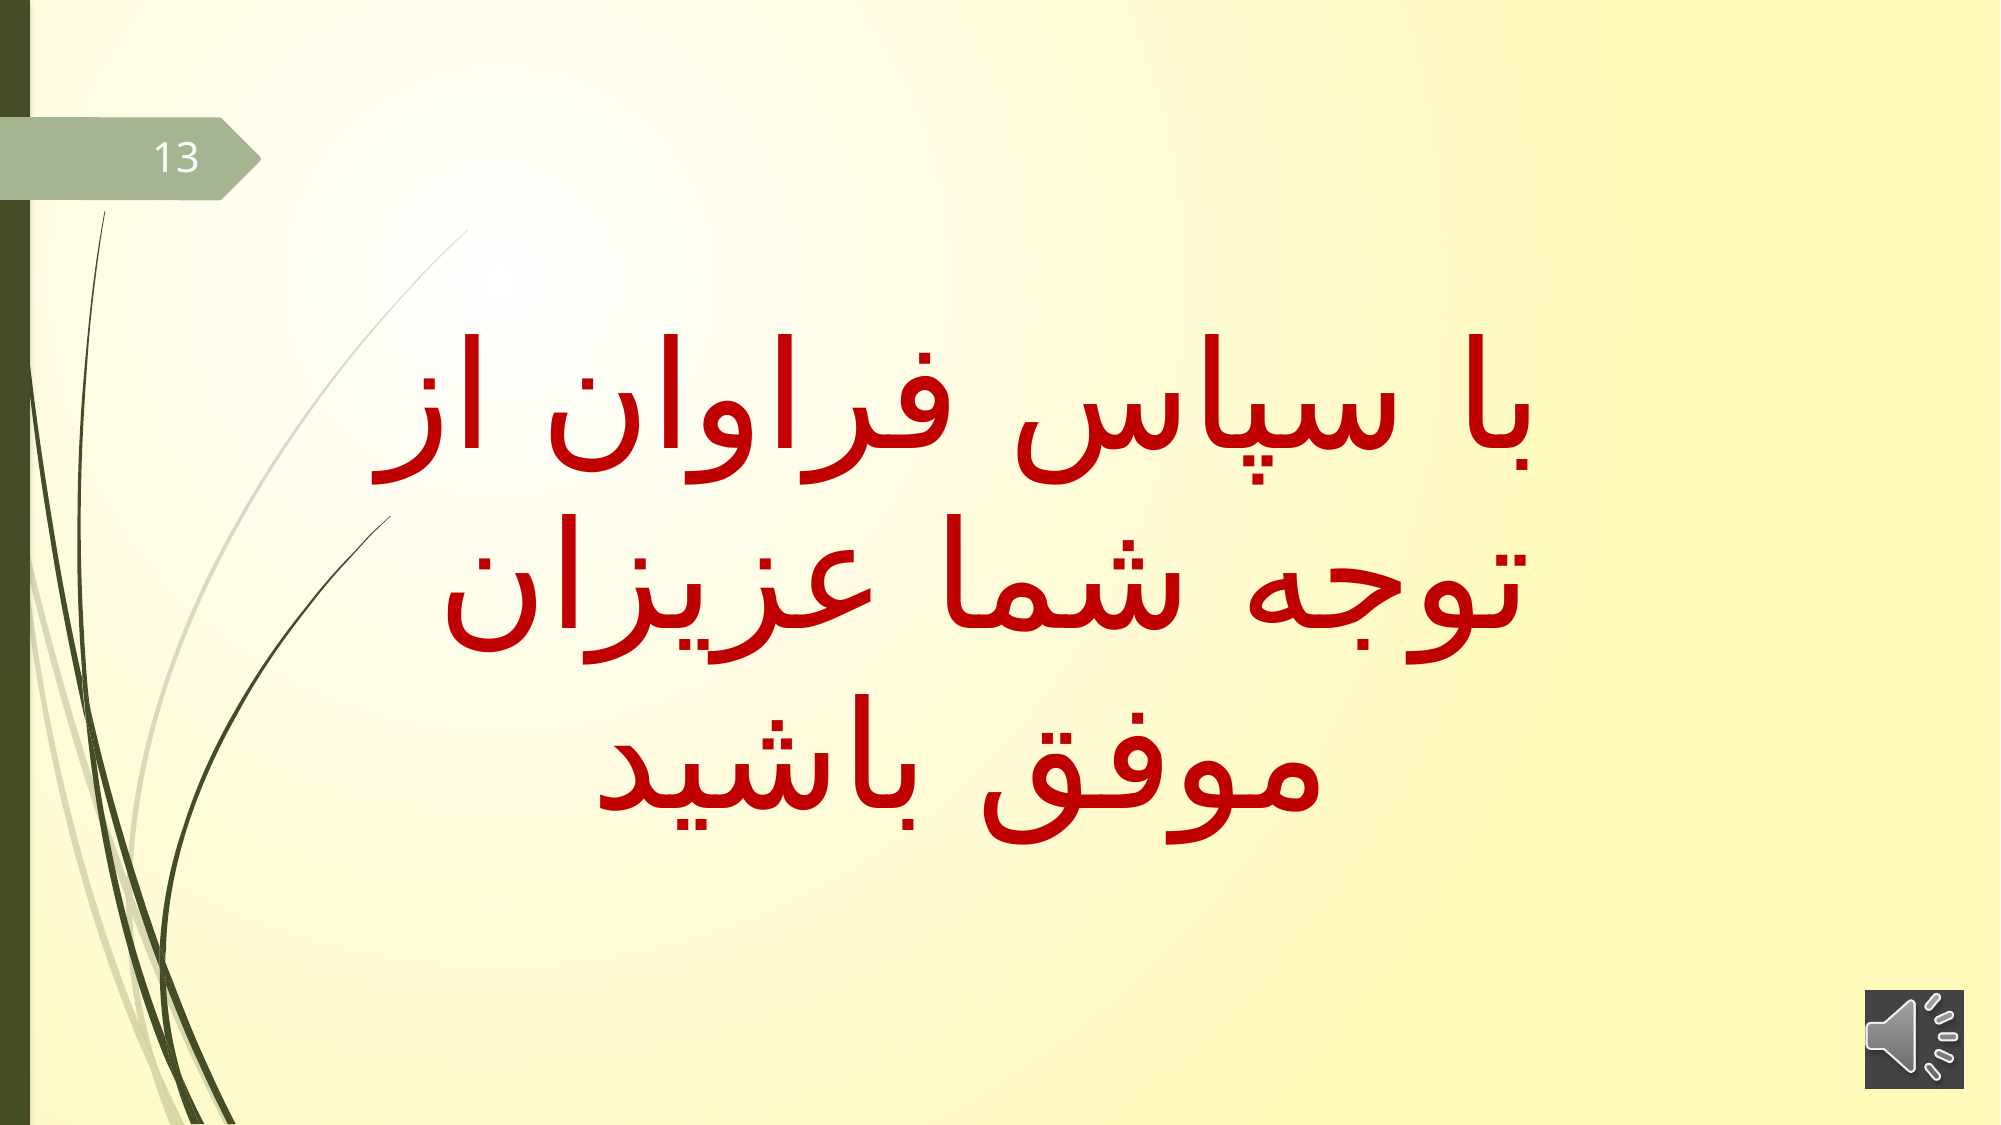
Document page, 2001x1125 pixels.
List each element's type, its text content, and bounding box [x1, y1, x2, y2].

picture [1864, 989, 1965, 1090]
slide_number 13 [87, 129, 216, 190]
text_box با سپاس فراوان از توجه شما عزیزان موفق باشید [285, 291, 1638, 847]
